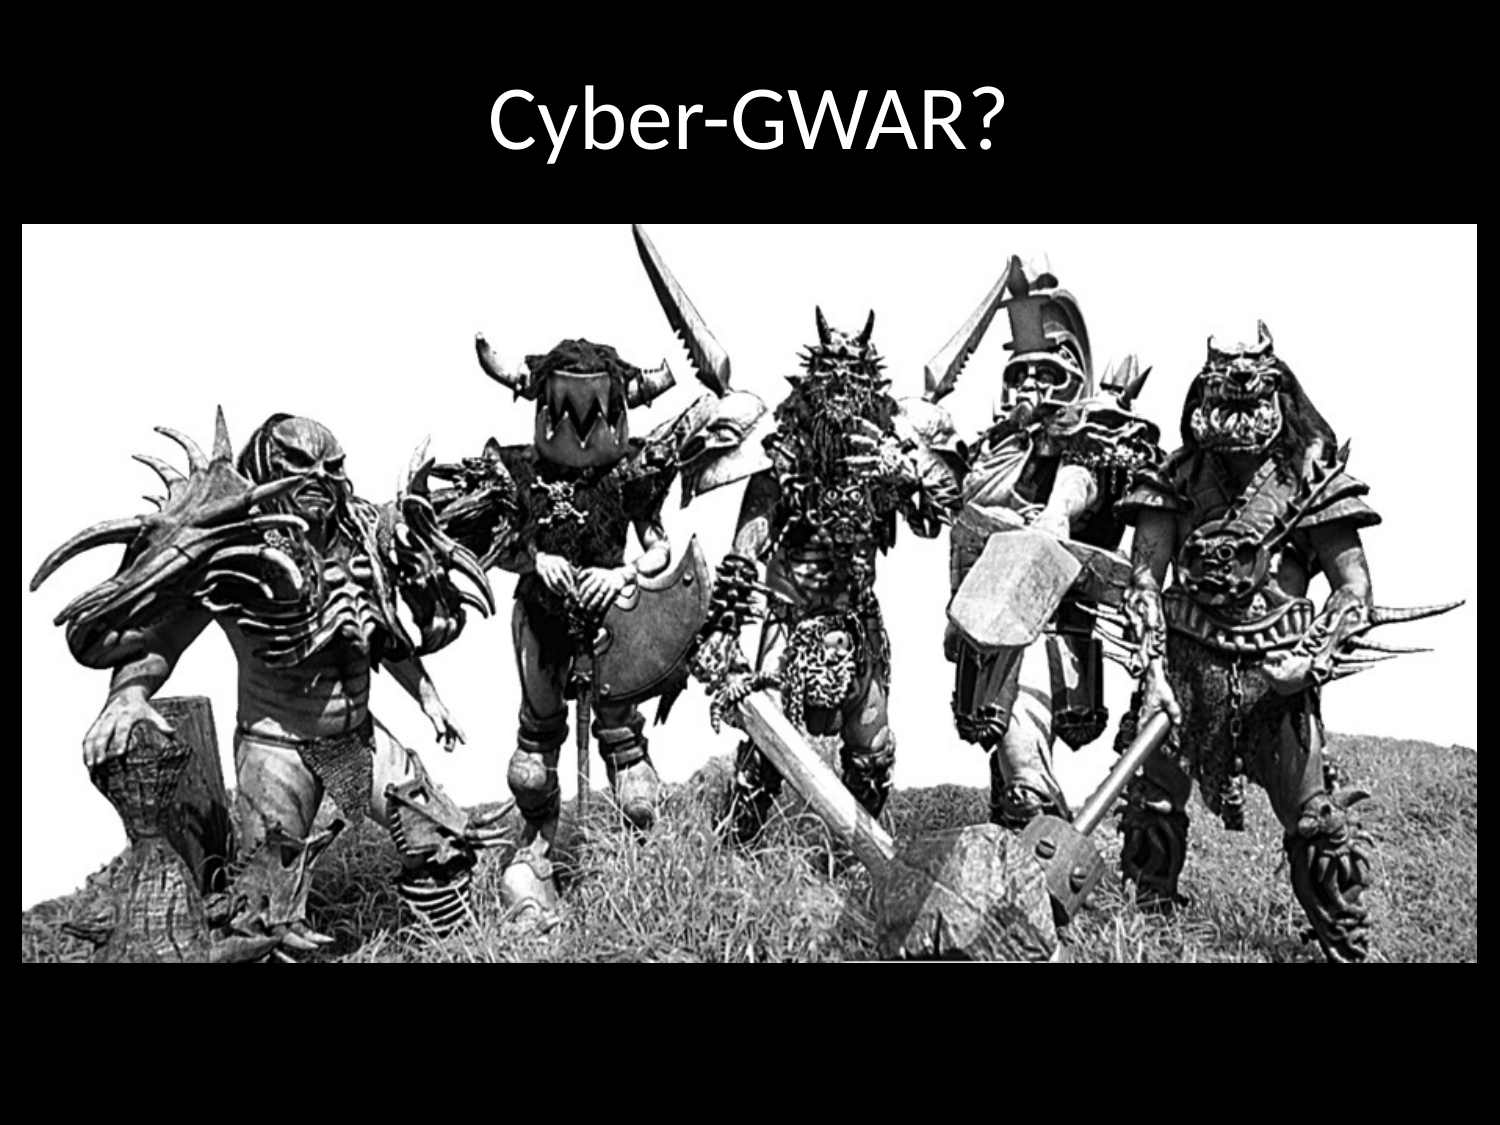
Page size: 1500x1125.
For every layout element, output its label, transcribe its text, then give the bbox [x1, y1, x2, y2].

title Cyber-GWAR? [75, 37, 1425, 188]
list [22, 224, 1478, 963]
